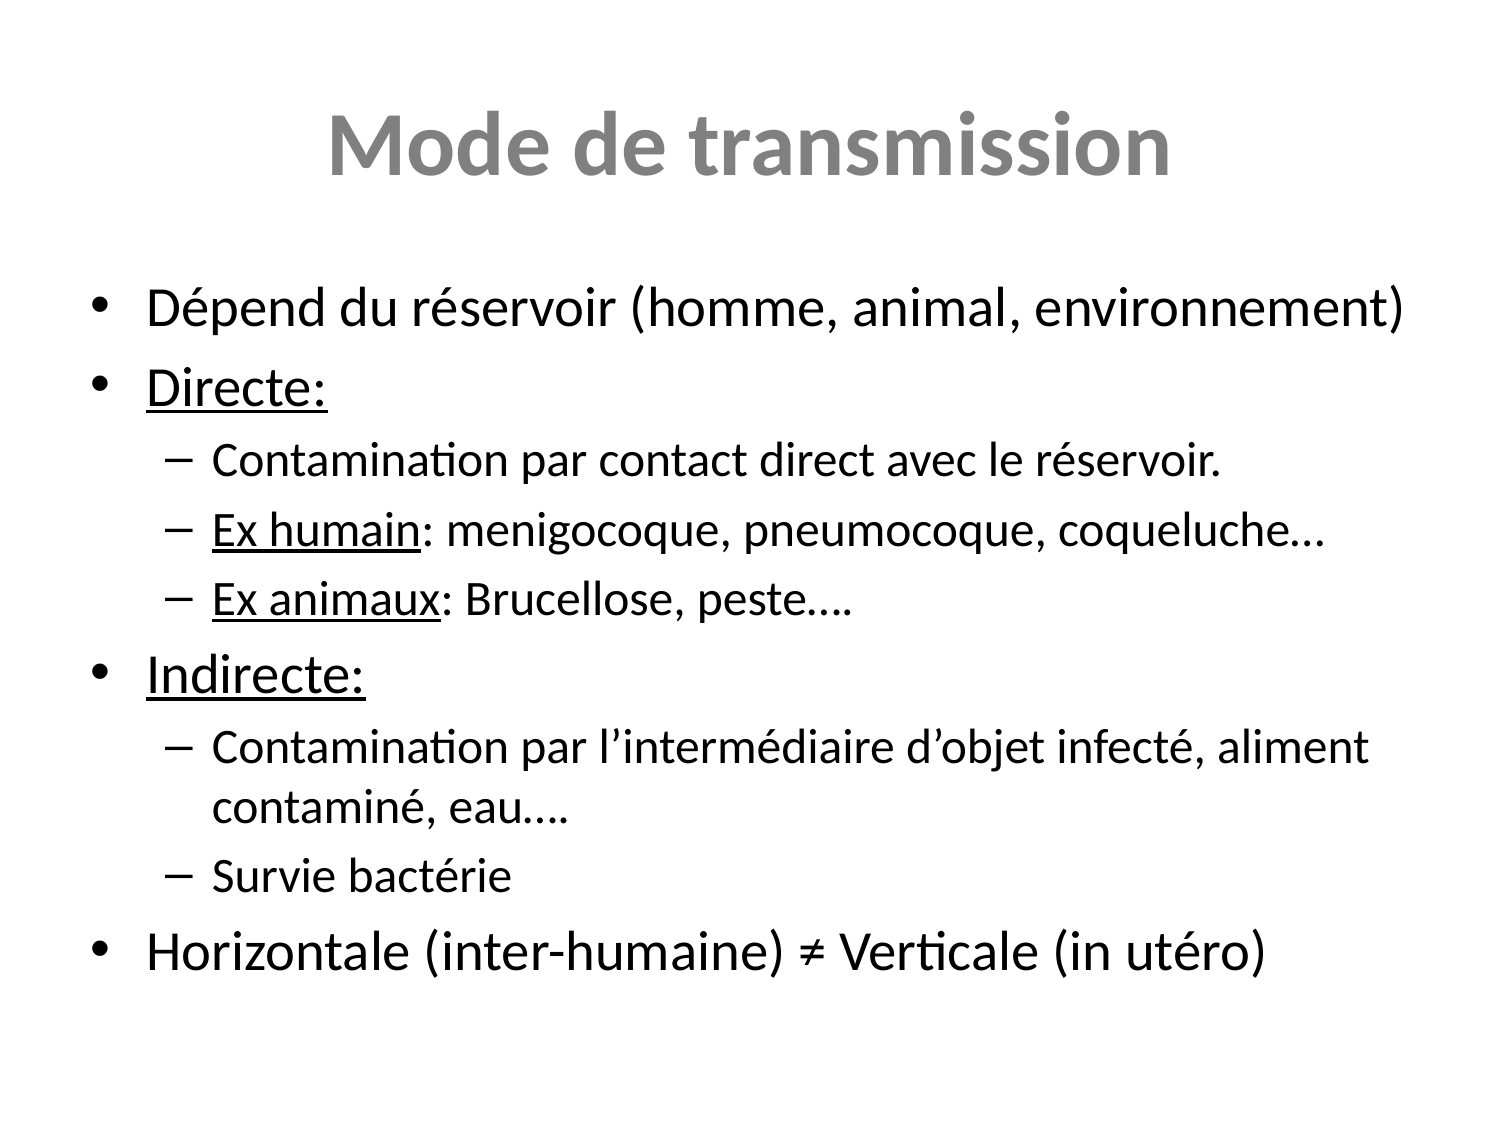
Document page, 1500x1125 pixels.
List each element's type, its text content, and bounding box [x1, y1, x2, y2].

list Dépend du réservoir (homme, animal, environnement) Directe: Contamination par contact direct avec le réservoir. Ex humain: menigocoque, pneumocoque, coqueluche… Ex animaux: Brucellose, peste…. Indirecte: Contamination par l’intermédiaire d’objet infecté, aliment contaminé, eau…. Survie bactérie Horizontale (inter-humaine) ≠ Verticale (in utéro) [75, 262, 1425, 1005]
title Mode de transmission [75, 45, 1425, 233]
